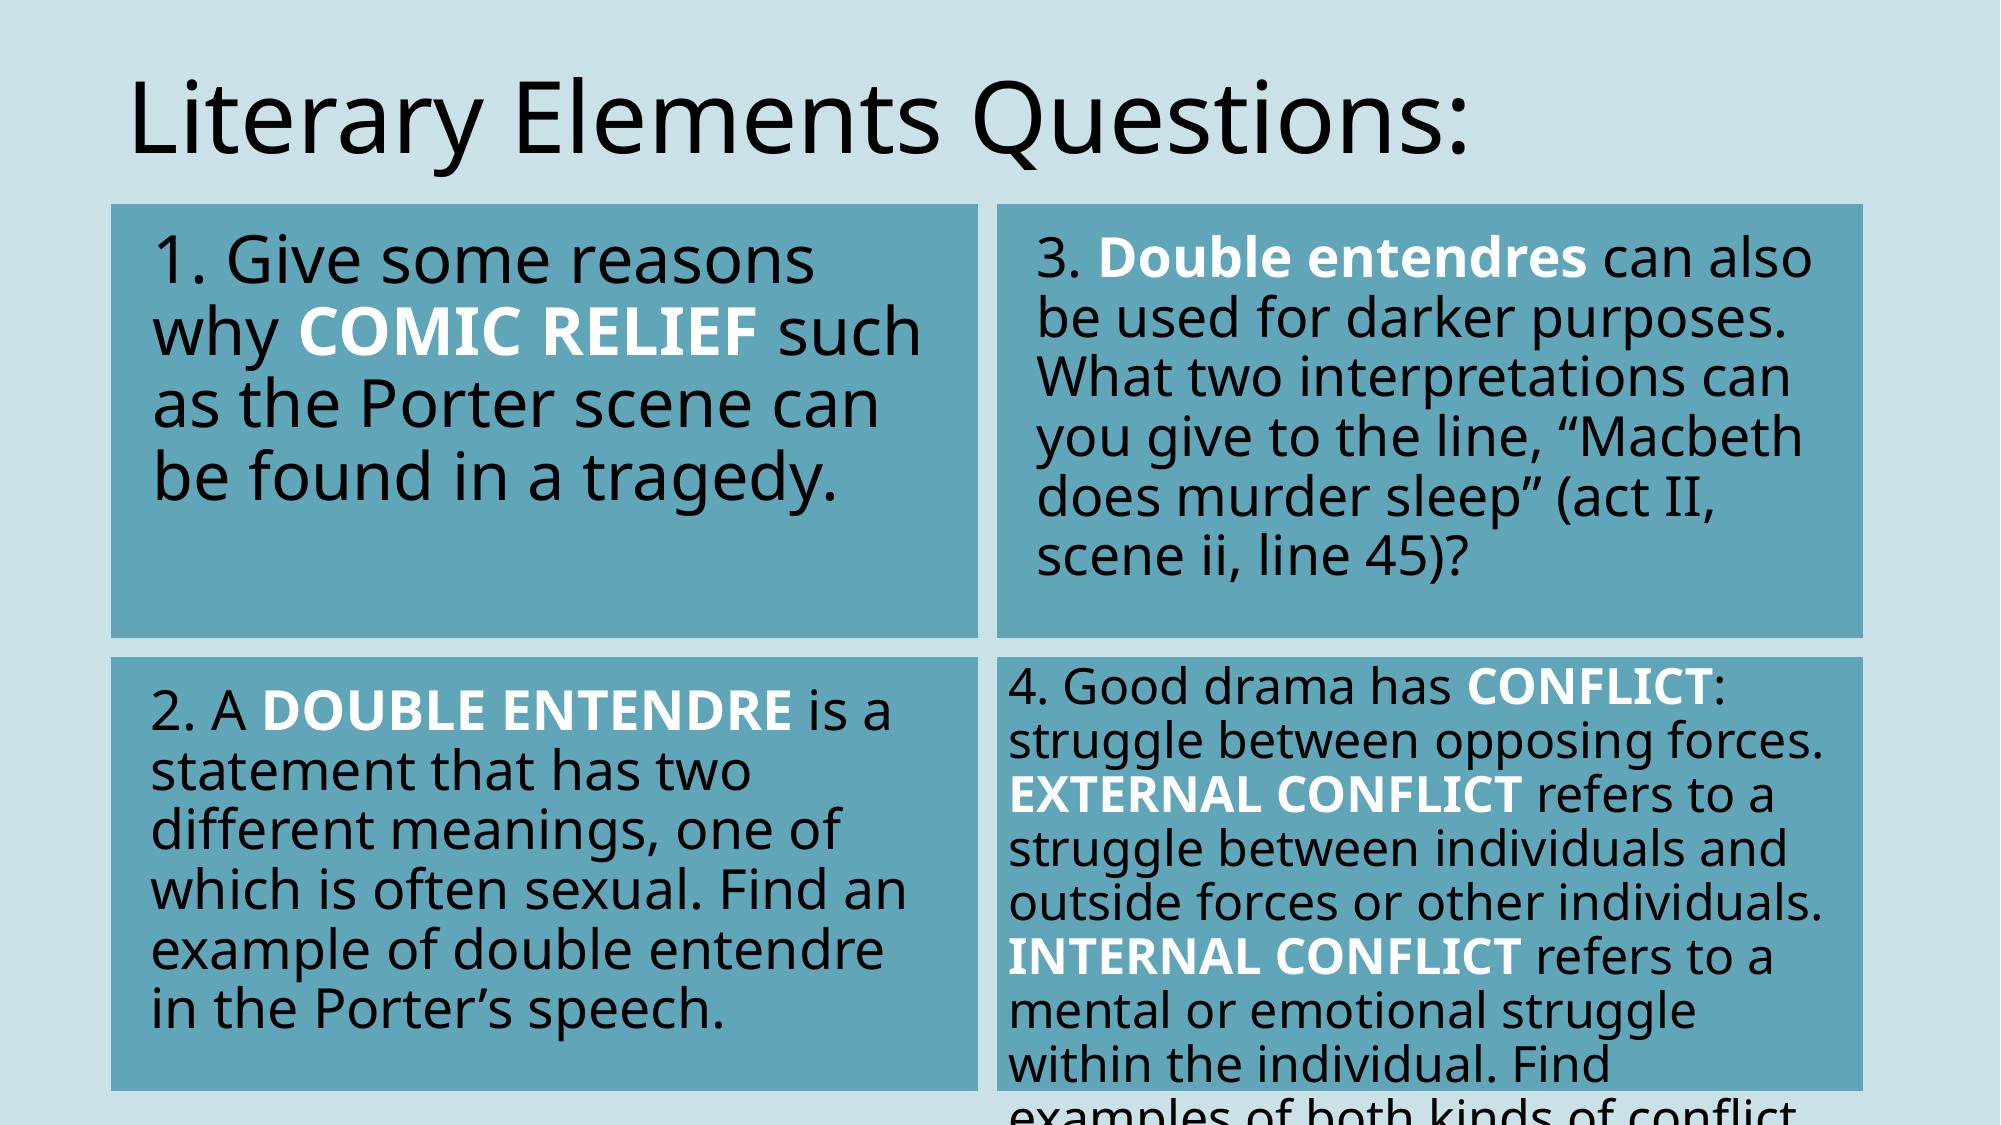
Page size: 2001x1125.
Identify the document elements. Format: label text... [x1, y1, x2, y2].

list 3. Double entendres can also be used for darker purposes. What two interpretations can you give to the line, “Macbeth does murder sleep” (act II, scene ii, line 45)? [1021, 222, 1839, 637]
title Literary Elements Questions: [111, 59, 1863, 195]
list 1. Give some reasons why COMIC RELIEF such as the Porter scene can be found in a tragedy. [137, 218, 955, 634]
list 2. A DOUBLE ENTENDRE is a statement that has two different meanings, one of which is often sexual. Find an example of double entendre in the Porter’s speech. [135, 675, 953, 1091]
list 4. Good drama has CONFLICT: struggle between opposing forces. EXTERNAL CONFLICT refers to a struggle between individuals and outside forces or other individuals. INTERNAL CONFLICT refers to a mental or emotional struggle within the individual. Find examples of both kinds of conflict in the first two acts. [993, 653, 1863, 1091]
